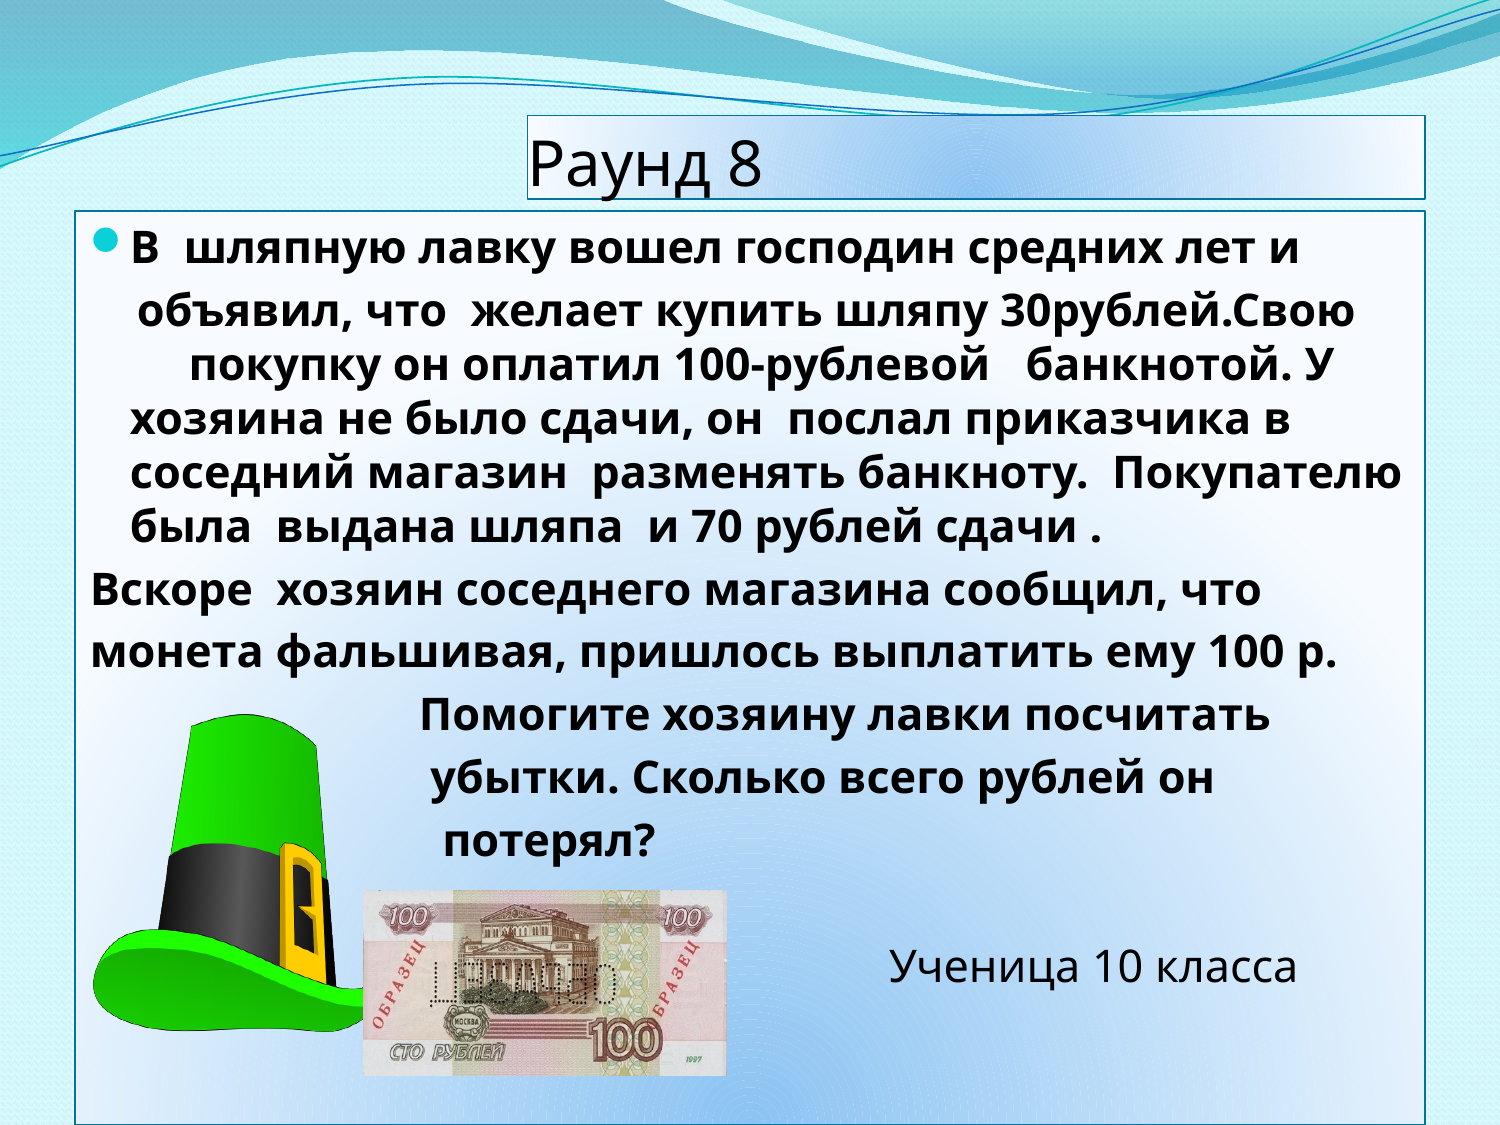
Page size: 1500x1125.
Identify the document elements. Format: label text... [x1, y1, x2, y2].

title Раунд 8 [527, 115, 1426, 200]
picture [93, 714, 727, 1076]
list В шляпную лавку вошел господин средних лет и объявил, что желает купить шляпу 30рублей.Свою покупку он оплатил 100-рублевой банкнотой. У хозяина не было сдачи, он послал приказчика в соседний магазин разменять банкноту. Покупателю была выдана шляпа и 70 рублей сдачи . Вскоре хозяин соседнего магазина сообщил, что монета фальшивая, пришлось выплатить ему 100 р. Помогите хозяину лавки посчитать убытки. Сколько всего рублей он потерял? Ученица 10 класса [74, 210, 1426, 1125]
